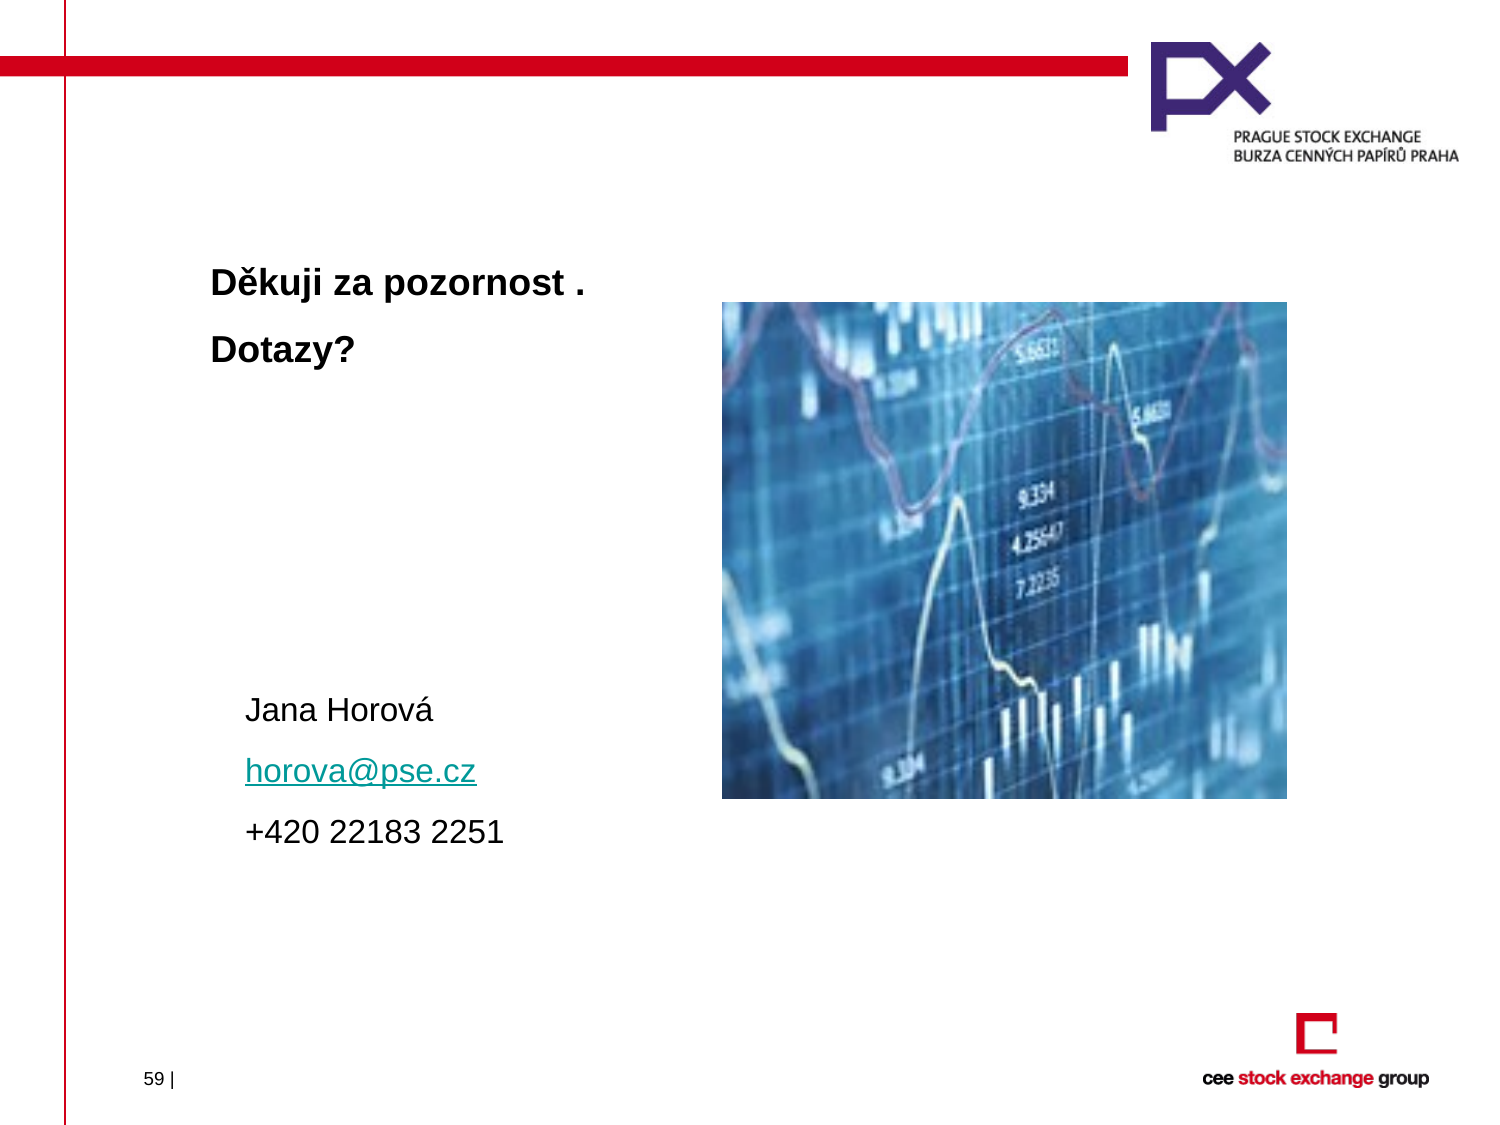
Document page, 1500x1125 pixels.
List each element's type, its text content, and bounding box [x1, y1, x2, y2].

text_box Jana Horová horova@pse.cz +420 22183 2251 [230, 680, 561, 858]
picture [1203, 1013, 1429, 1088]
picture [722, 302, 1287, 799]
text_box Děkuji za pozornost . Dotazy? [195, 243, 999, 379]
picture [1151, 42, 1459, 164]
slide_number 59 | [123, 1059, 195, 1110]
